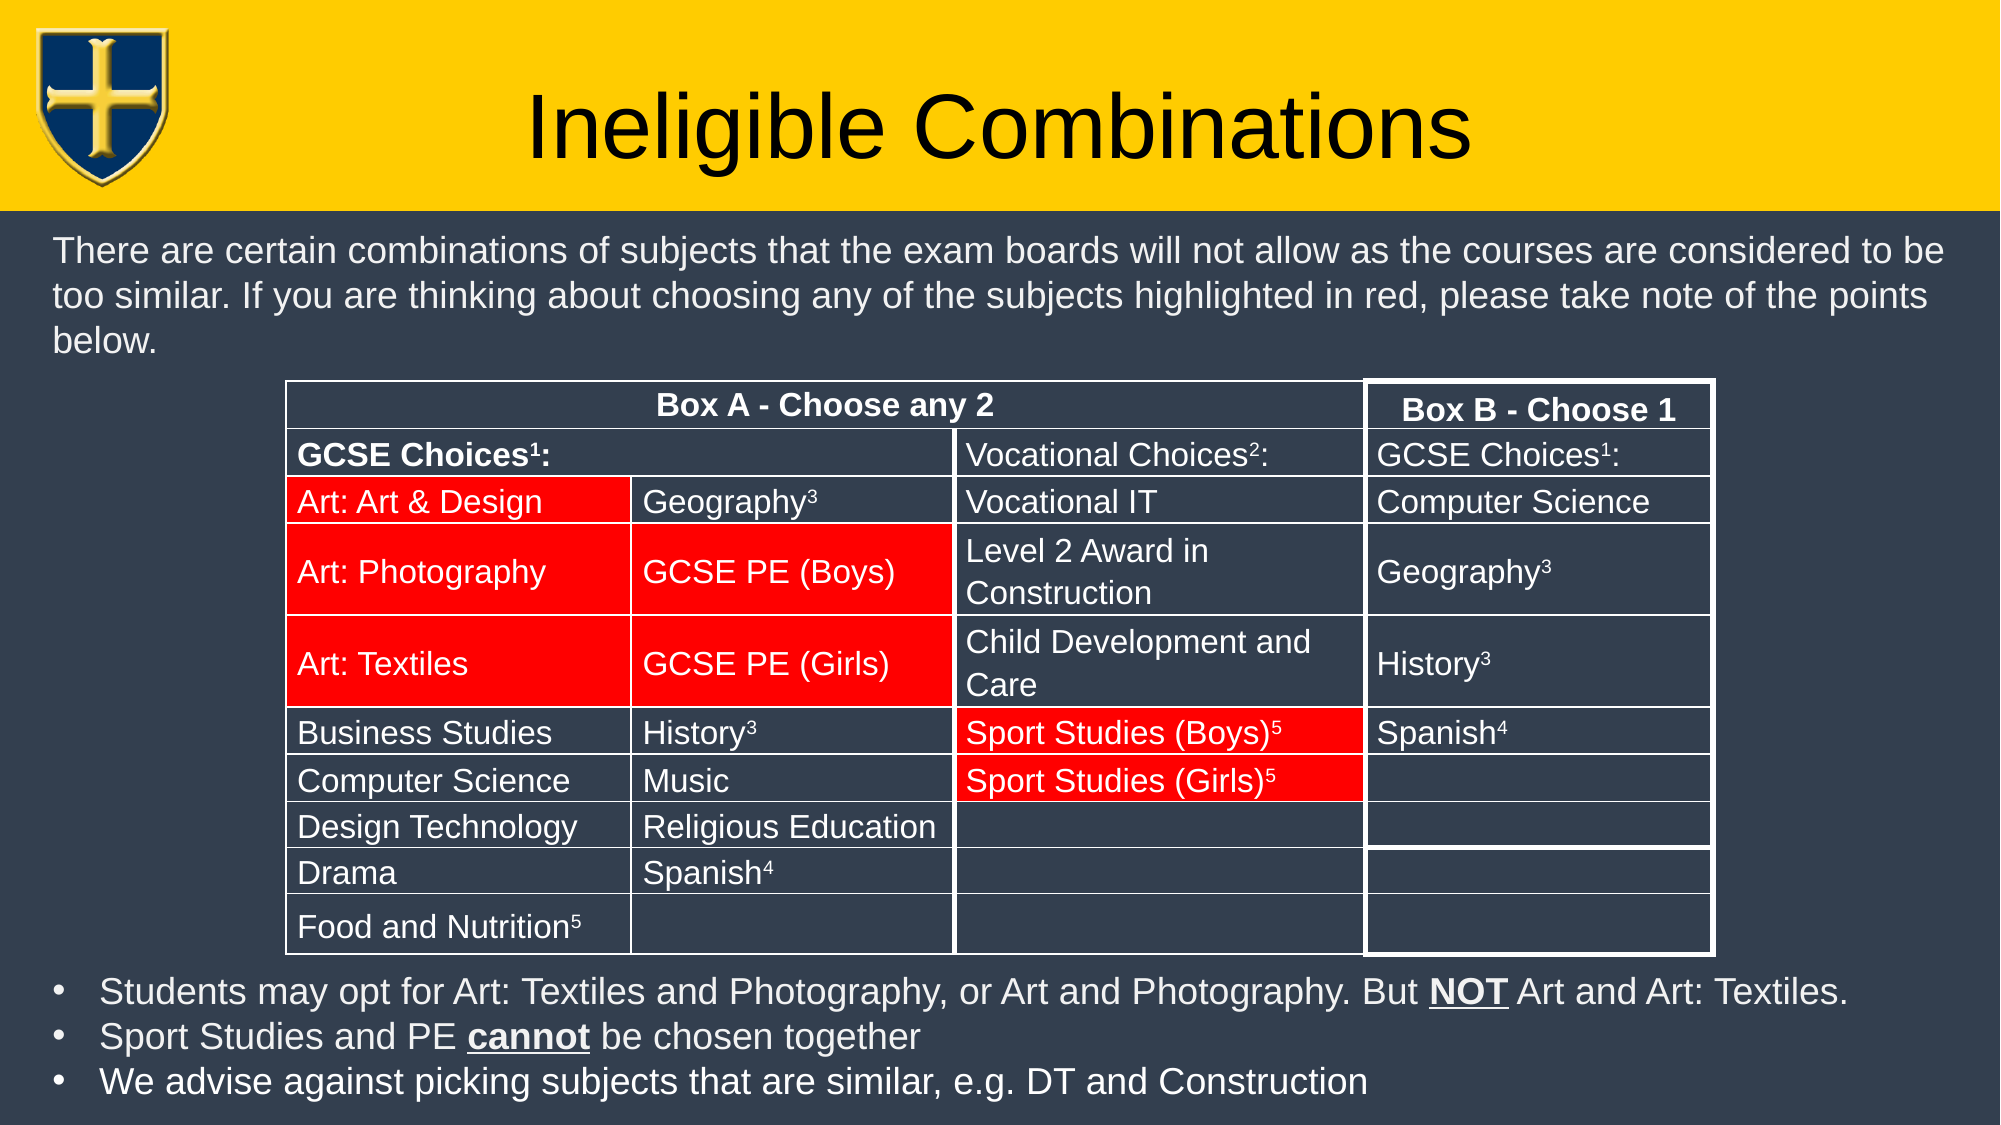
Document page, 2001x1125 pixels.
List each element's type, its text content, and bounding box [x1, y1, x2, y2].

table_cell [1368, 755, 1710, 801]
table_cell Art: Art & Design [287, 477, 630, 522]
table_cell Vocational IT [957, 477, 1363, 522]
table_cell Religious Education [632, 802, 952, 847]
table_cell Sport Studies (Girls)5 [957, 755, 1363, 801]
table_cell GCSE PE (Boys) [632, 524, 952, 614]
picture [29, 19, 174, 196]
table_cell [957, 802, 1363, 847]
table_cell Art: Photography [287, 524, 630, 614]
table_cell Spanish4 [632, 848, 952, 893]
table_cell [957, 894, 1363, 953]
table_cell Geography3 [1368, 524, 1710, 614]
table_cell GCSE Choices1: [287, 429, 952, 475]
table_cell [957, 848, 1363, 893]
table_cell Drama [287, 848, 630, 893]
table_cell Spanish4 [1368, 708, 1710, 753]
table_header Box B - Choose 1 [1368, 384, 1710, 428]
table_cell Computer Science [1368, 477, 1710, 522]
table_cell Sport Studies (Boys)5 [957, 708, 1363, 753]
table_cell [1368, 802, 1710, 845]
table_cell Computer Science [287, 755, 630, 801]
table_cell Geography3 [632, 477, 952, 522]
text_box [0, 212, 2000, 1125]
text_box Ineligible Combinations [174, 25, 1963, 185]
table_cell [1368, 894, 1710, 952]
table_cell Design Technology [287, 802, 630, 847]
table_cell Food and Nutrition5 [287, 894, 630, 953]
table_cell Art: Textiles [287, 616, 630, 706]
table_cell GCSE Choices1: [1368, 429, 1710, 475]
table_cell History3 [1368, 616, 1710, 706]
table_cell Business Studies [287, 708, 630, 753]
table_cell Music [632, 755, 952, 801]
table_cell [632, 894, 952, 953]
table_cell GCSE PE (Girls) [632, 616, 952, 706]
table_cell [1368, 850, 1710, 893]
text_box There are certain combinations of subjects that the exam boards will not allow as the courses are considered to be too similar. If you are thinking about choosing any of the subjects highlighted in red, please take note of the points below. [37, 218, 1963, 369]
text_box Students may opt for Art: Textiles and Photography, or Art and Photography. But NOT Art and Art: Textiles. Sport Studies and PE cannot be chosen together We advise against picking subjects that are similar, e.g. DT and Construction [37, 959, 1963, 1110]
text_box [0, 0, 2000, 212]
table_cell Level 2 Award in Construction [957, 524, 1363, 614]
table_header Box A - Choose any 2 [287, 382, 1363, 428]
table_cell Vocational Choices2: [957, 429, 1363, 475]
table_cell Child Development and Care [957, 616, 1363, 706]
table_cell History3 [632, 708, 952, 753]
